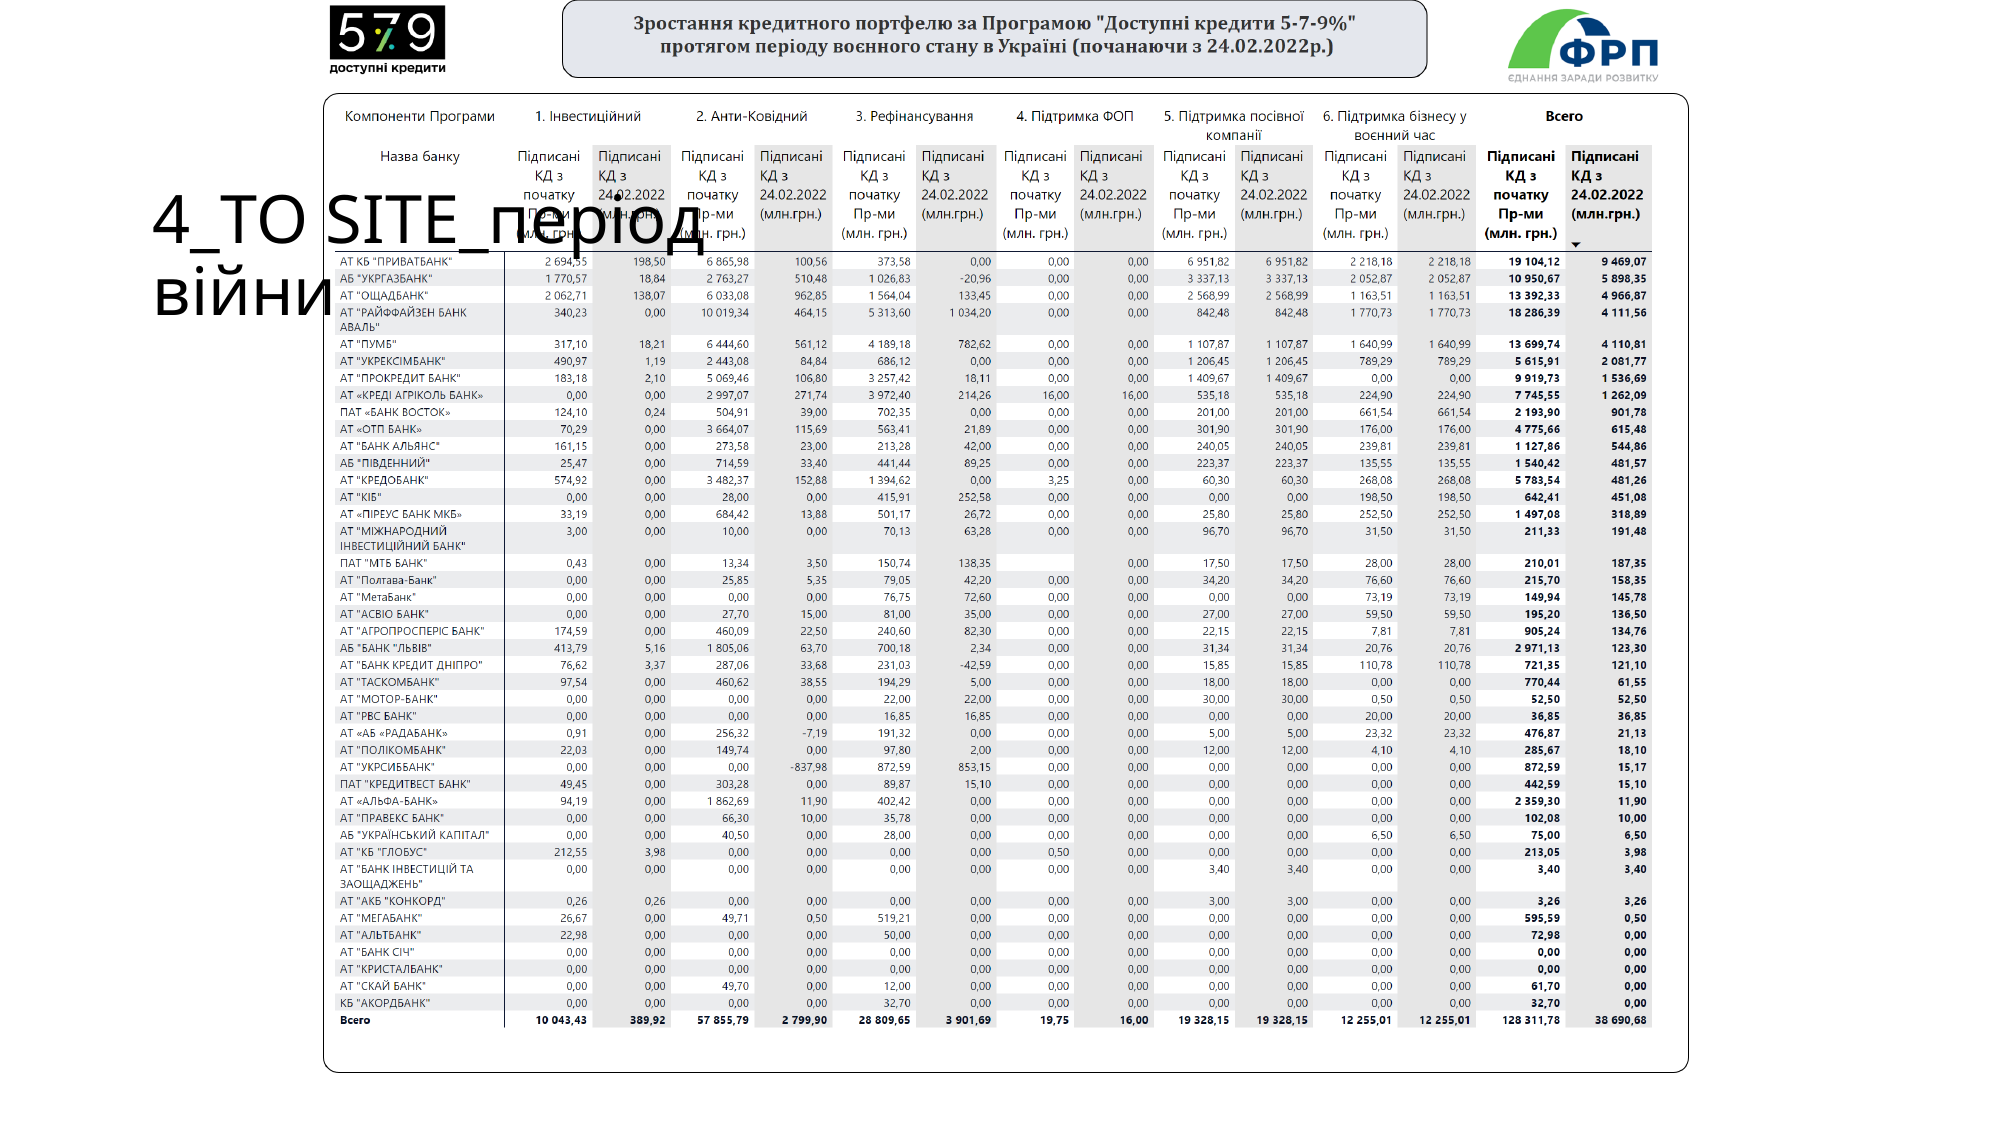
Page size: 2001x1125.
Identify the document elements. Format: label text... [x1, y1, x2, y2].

title 4_TO SITE_період війни [137, 75, 309, 338]
picture [309, 0, 1690, 1125]
